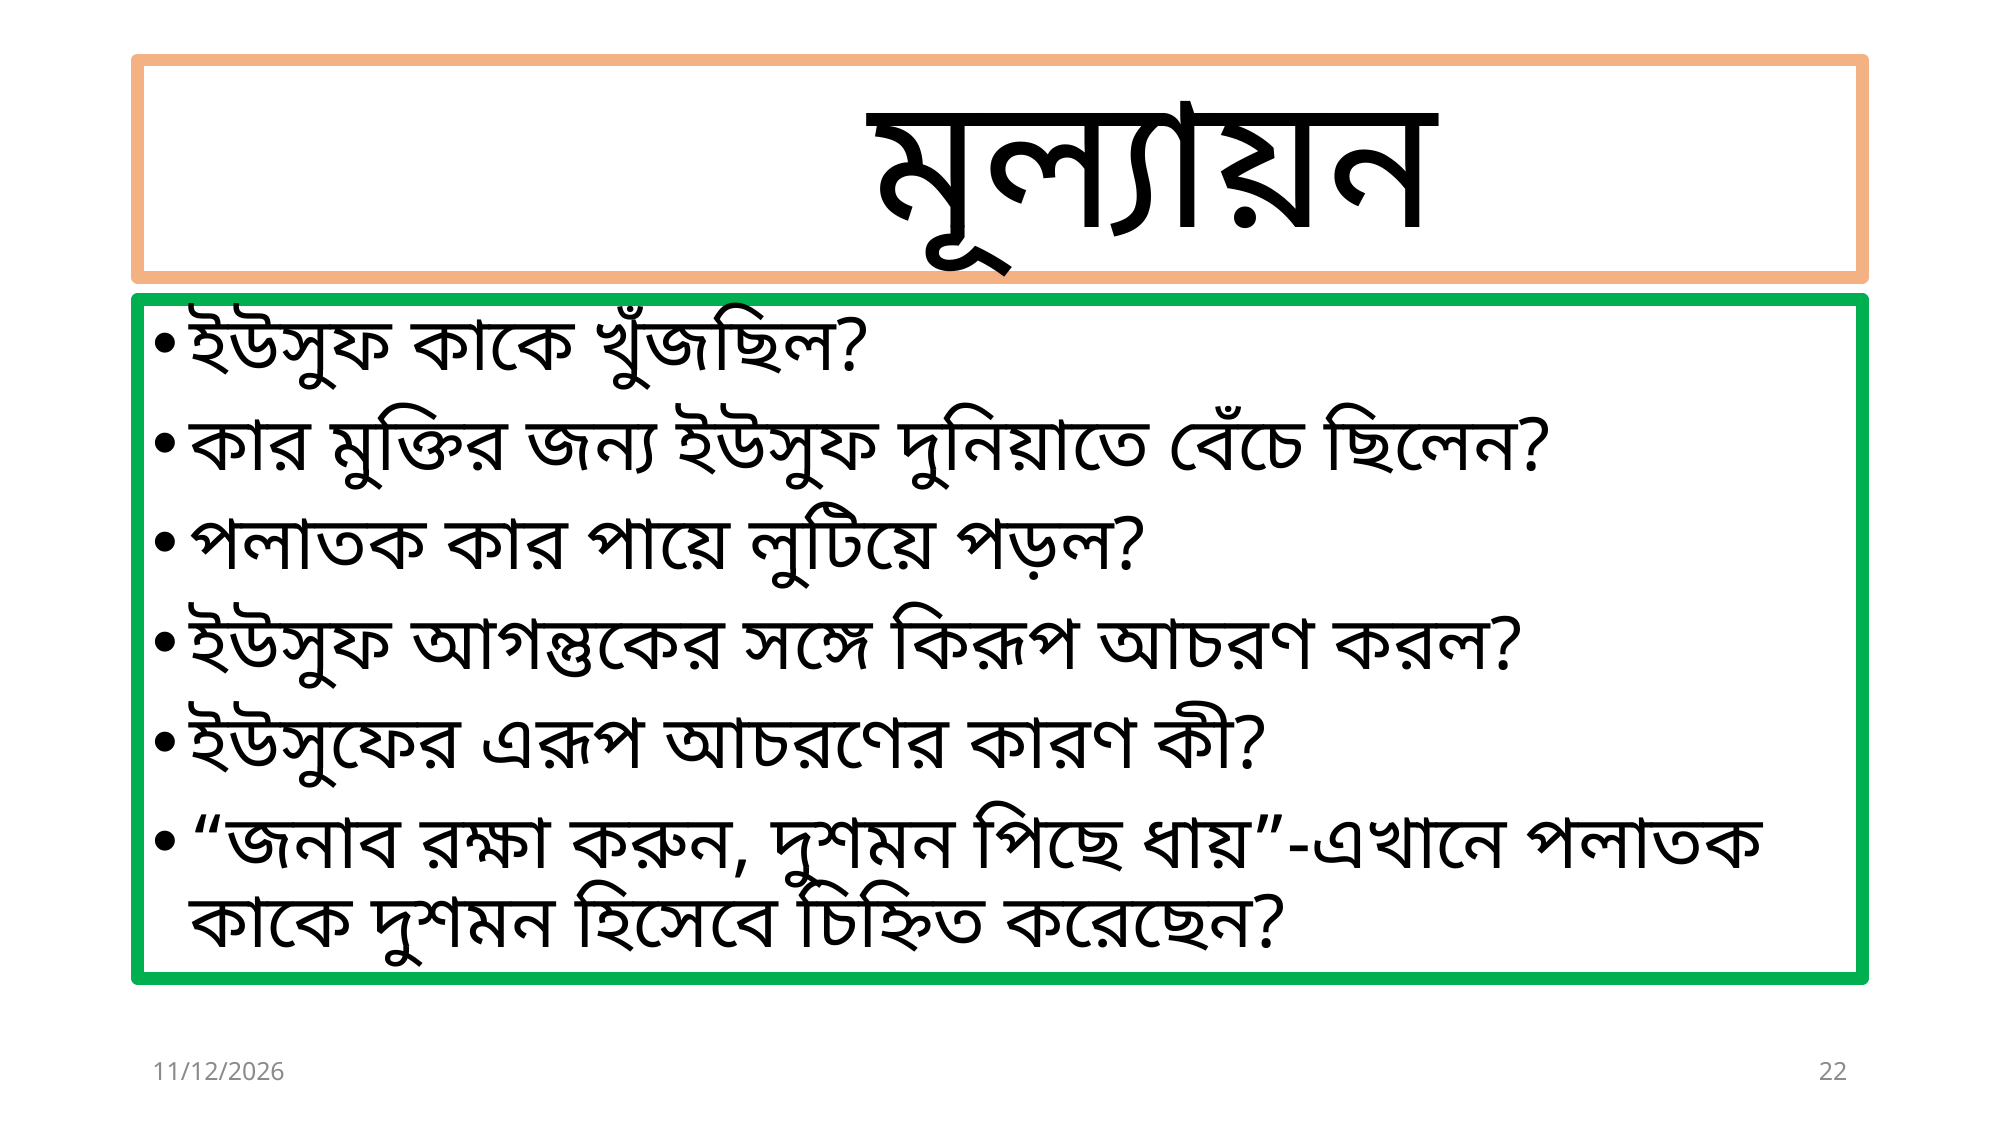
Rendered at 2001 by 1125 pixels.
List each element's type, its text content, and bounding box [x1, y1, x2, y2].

title মূল্যায়ন [137, 59, 1863, 278]
slide_number 22 [1412, 1042, 1863, 1103]
list ইউসুফ কাকে খুঁজছিল? কার মুক্তির জন্য ইউসুফ দুনিয়াতে বেঁচে ছিলেন? পলাতক কার পায়ে লুটিয়ে পড়ল? ইউসুফ আগন্তুকের সঙ্গে কিরূপ আচরণ করল? ইউসুফের এরূপ আচরণের কারণ কী? “জনাব রক্ষা করুন, দুশমন পিছে ধায়”-এখানে পলাতক কাকে দুশমন হিসেবে চিহ্নিত করেছেন? [137, 299, 1863, 979]
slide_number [137, 1042, 588, 1103]
